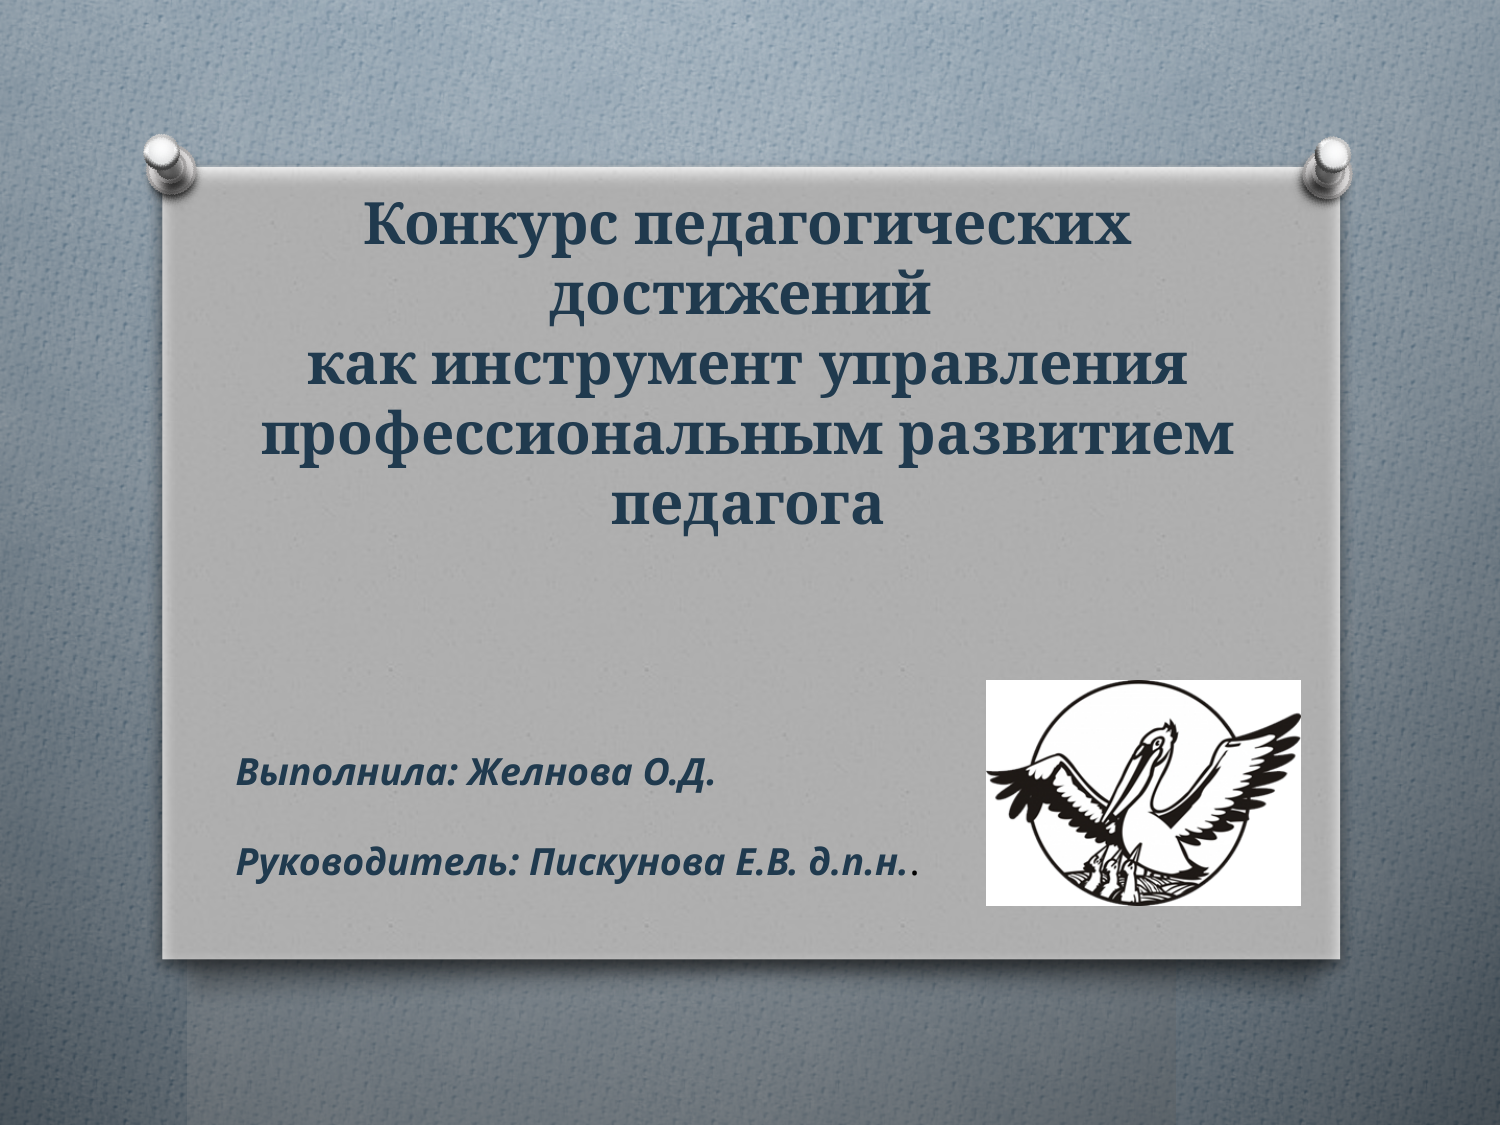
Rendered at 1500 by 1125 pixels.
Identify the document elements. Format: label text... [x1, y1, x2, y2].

picture [112, 100, 235, 224]
text_box Выполнила: Желнова О.Д. Руководитель: Пискунова Е.В. д.п.н.. [220, 740, 935, 890]
title Конкурс педагогических достижений как инструмент управления профессиональным развитием педагога [183, 243, 1314, 544]
picture [1274, 109, 1396, 230]
picture [985, 680, 1301, 906]
